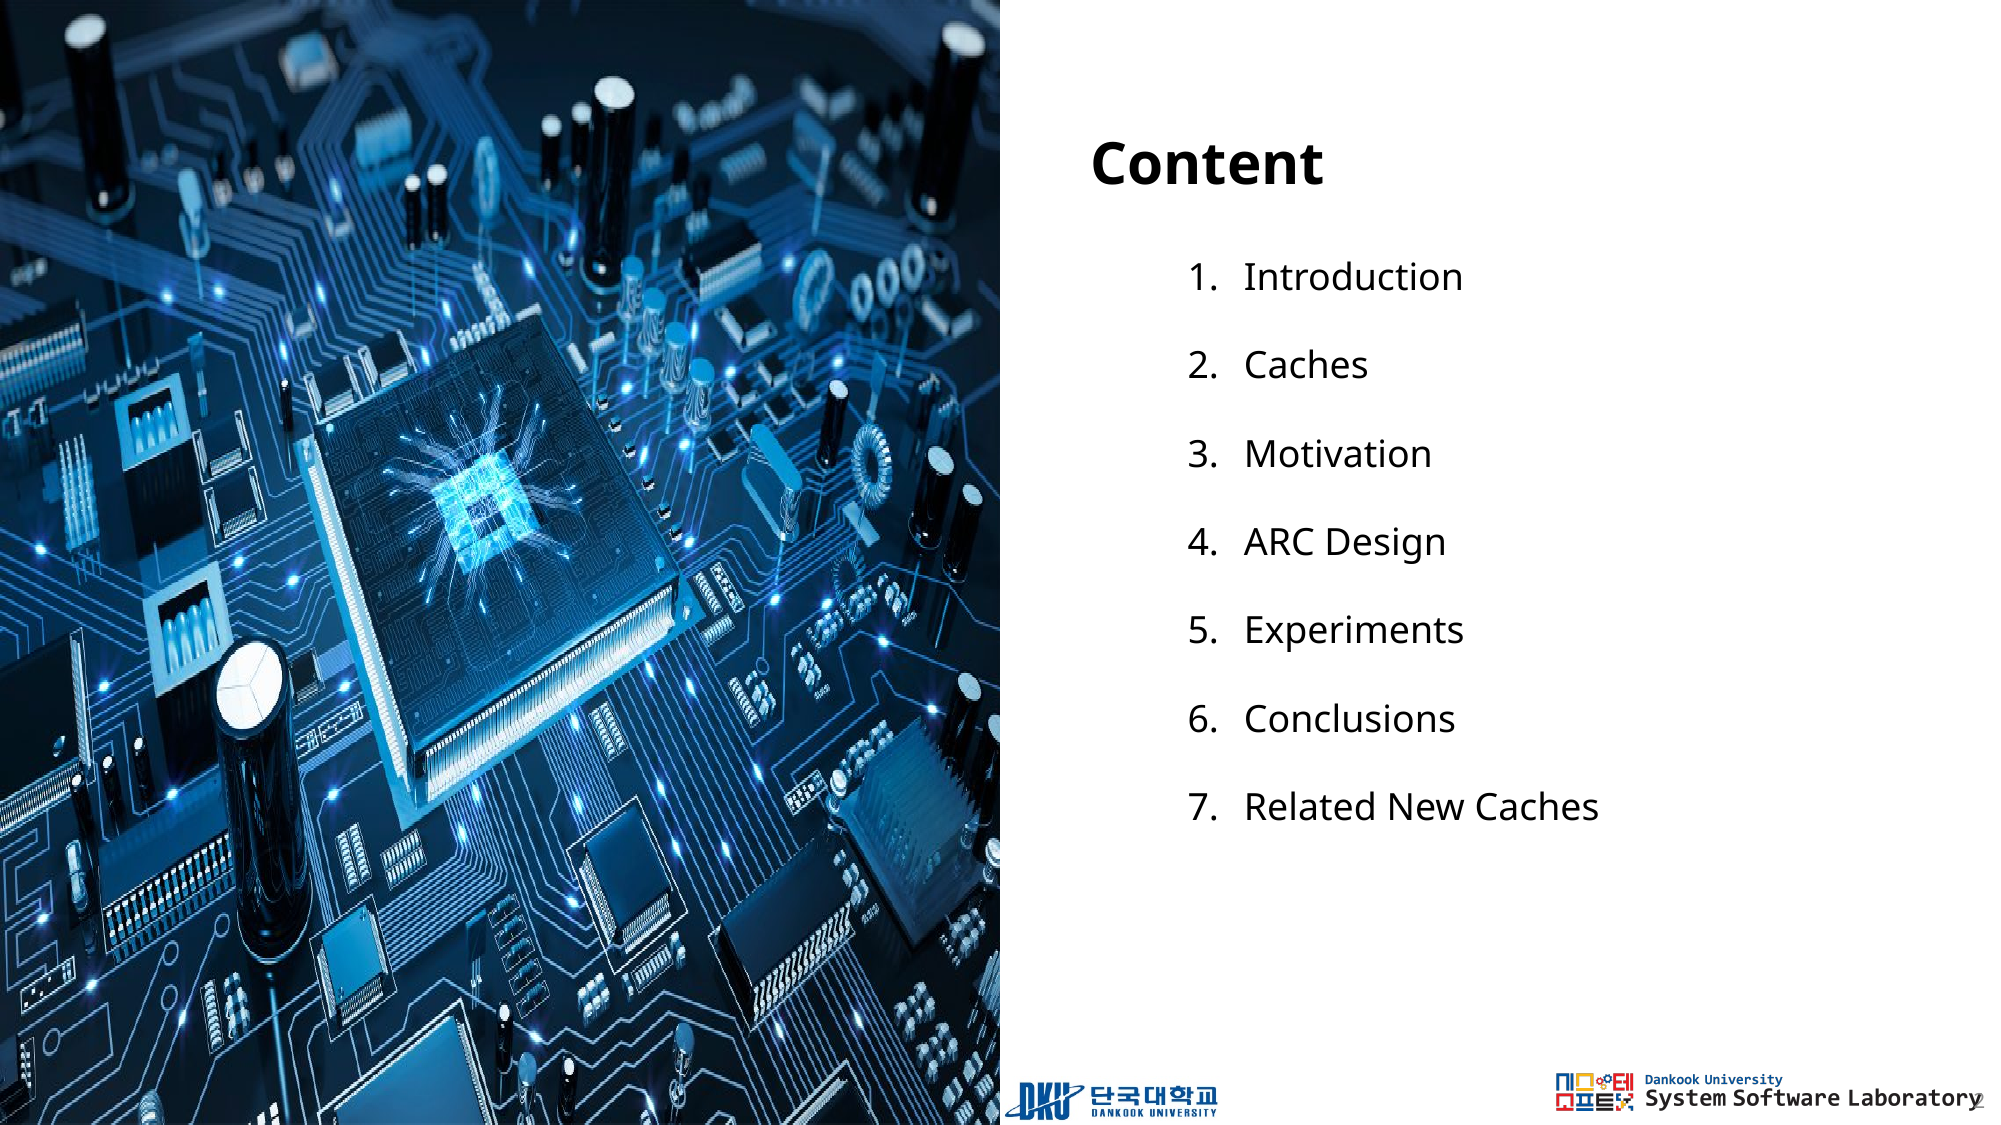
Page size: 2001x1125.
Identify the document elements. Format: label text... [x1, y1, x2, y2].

list Introduction Caches Motivation ARC Design Experiments Conclusions Related New Caches [1172, 223, 1947, 953]
picture [1002, 1076, 1220, 1125]
slide_number 2 [1550, 1076, 2000, 1125]
picture [0, 0, 1000, 1125]
picture [1548, 1064, 2001, 1125]
